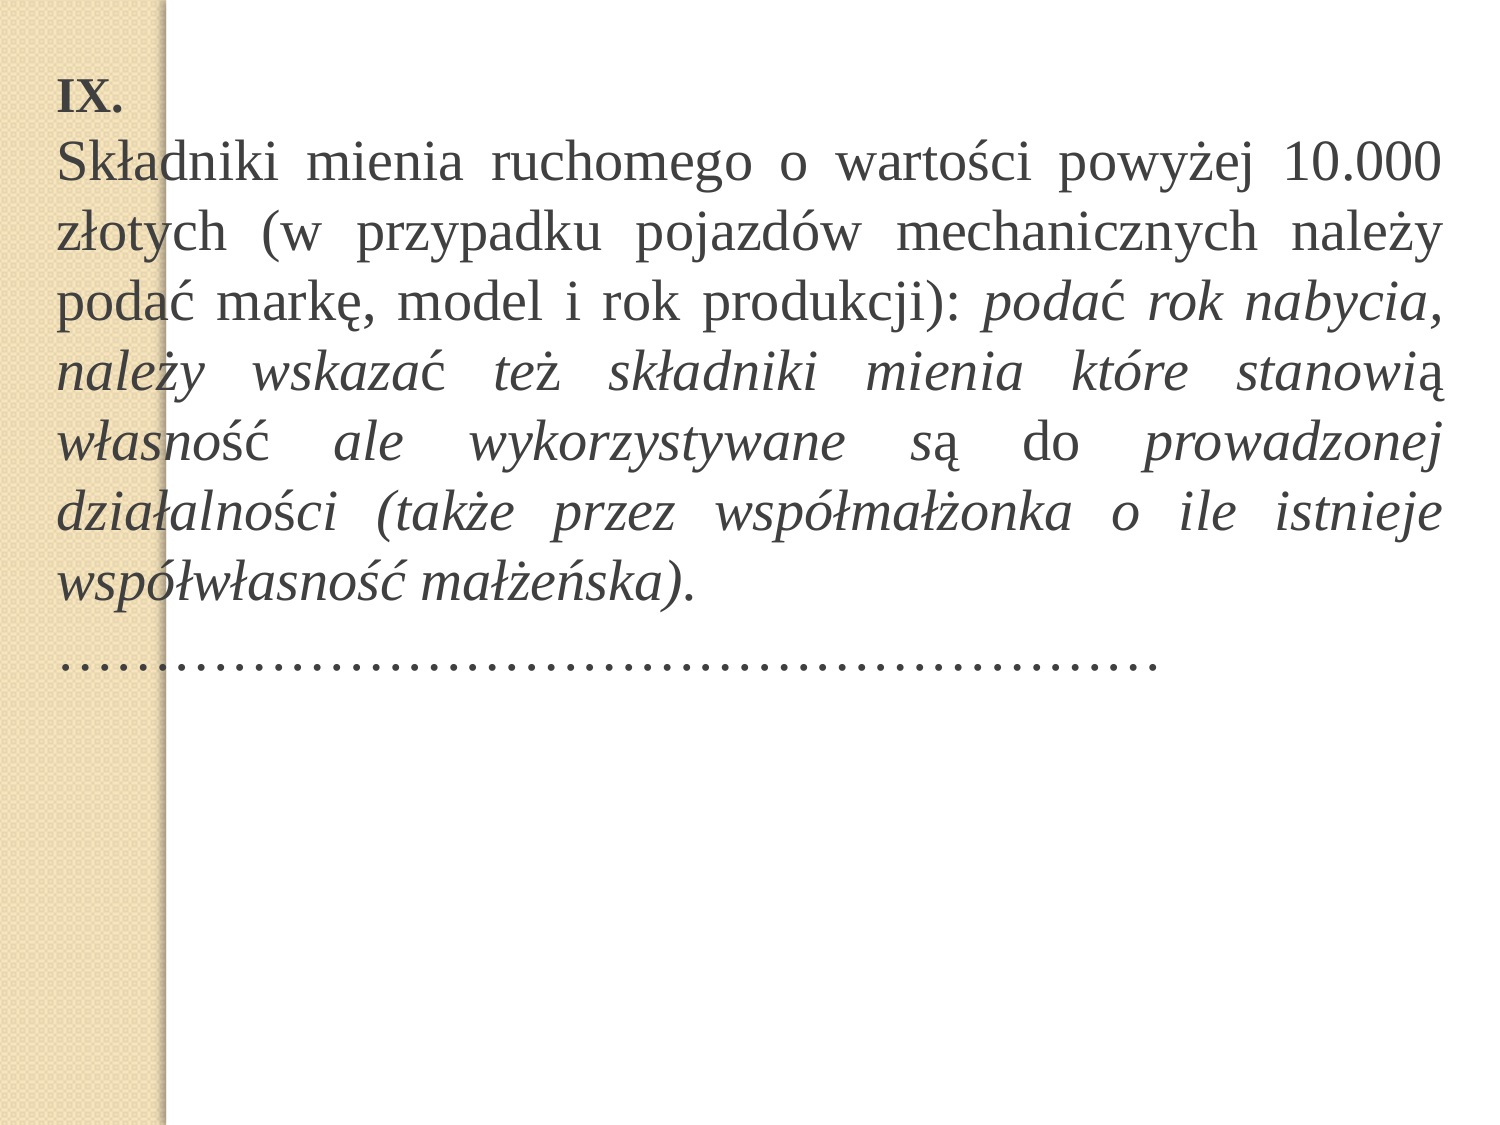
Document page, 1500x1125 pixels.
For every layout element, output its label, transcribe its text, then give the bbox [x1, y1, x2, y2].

text_box IX. Składniki mienia ruchomego o wartości powyżej 10.000 złotych (w przypadku pojazdów mechanicznych należy podać markę, model i rok produkcji): podać rok nabycia, należy wskazać też składniki mienia które stanowią własność ale wykorzystywane są do prowadzonej działalności (także przez współmałżonka o ile istnieje współwłasność małżeńska). ………………………………………………… [41, 54, 1459, 1024]
